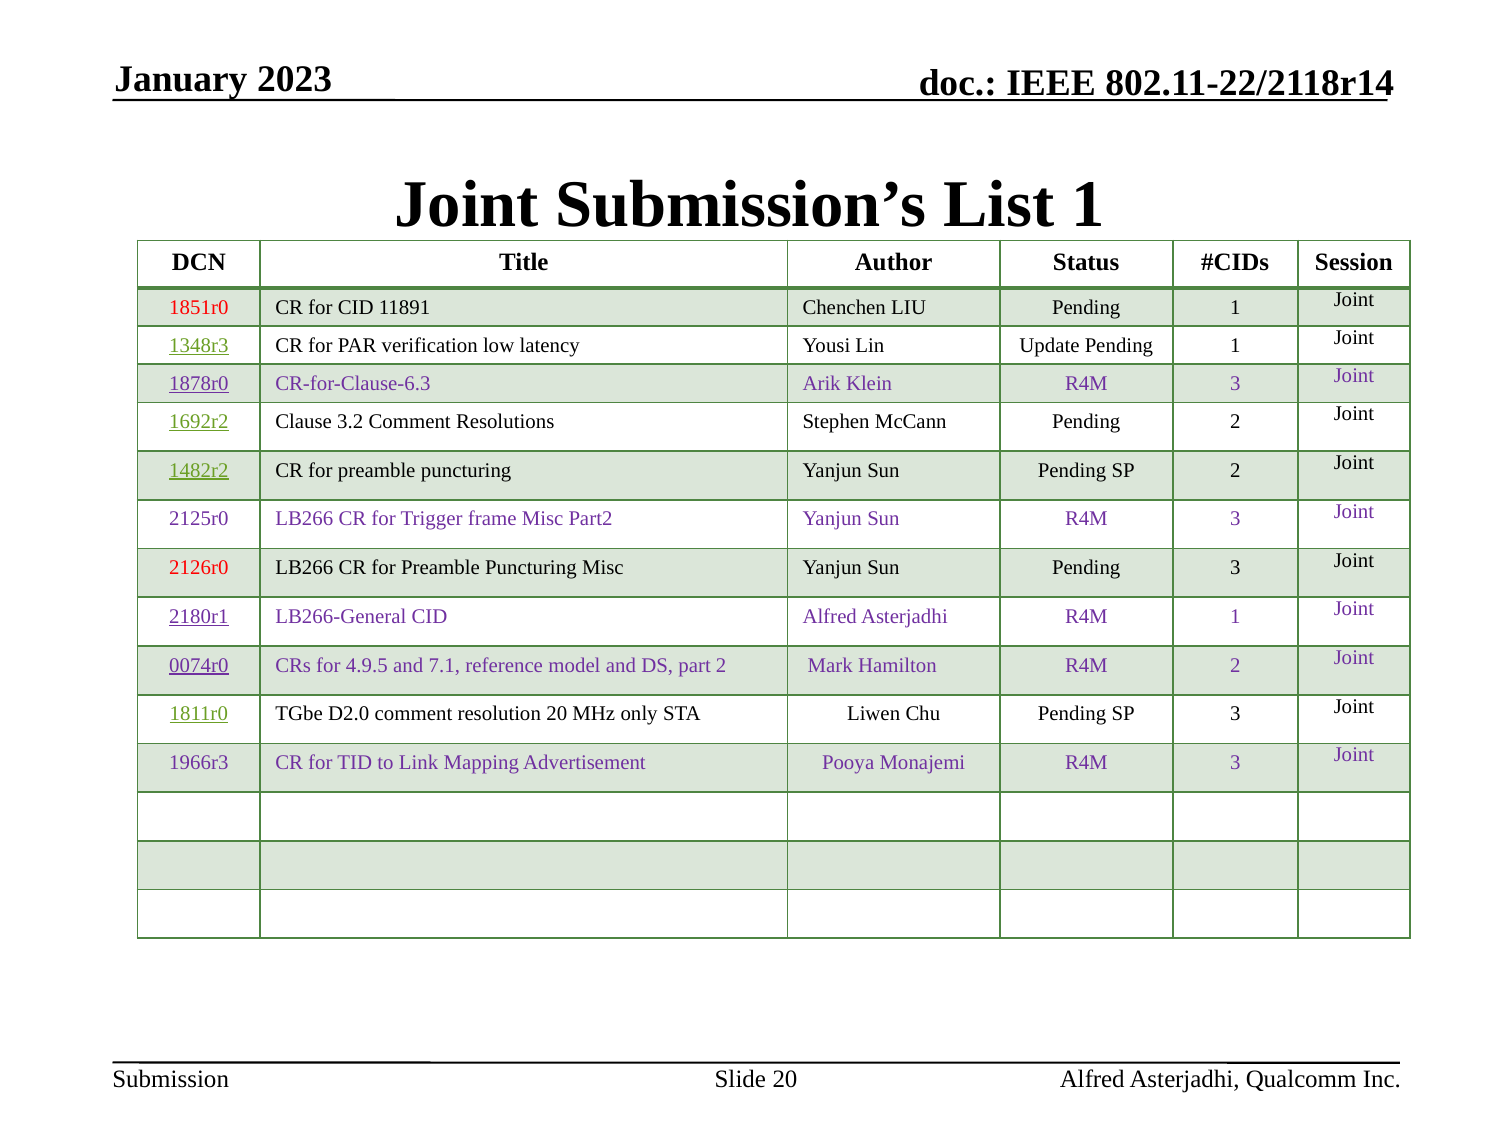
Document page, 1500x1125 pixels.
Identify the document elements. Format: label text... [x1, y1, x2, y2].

table_cell [788, 842, 999, 889]
slide_number Slide 20 [712, 1061, 800, 1123]
table_cell Joint [1299, 327, 1409, 363]
table_cell 1692r2 [138, 403, 259, 450]
table_cell Pooya Monajemi [788, 744, 999, 791]
table_cell [261, 890, 787, 937]
table_cell [1299, 890, 1409, 937]
table_cell [1299, 793, 1409, 840]
table_cell 2125r0 [138, 501, 259, 548]
table_cell Yanjun Sun [788, 452, 999, 499]
table_cell [1299, 842, 1409, 889]
table_cell [261, 842, 787, 889]
table_cell [1001, 793, 1172, 840]
table_cell [788, 890, 999, 937]
table_cell Stephen McCann [788, 403, 999, 450]
table_header Title [261, 241, 787, 286]
table_cell [261, 793, 787, 840]
table_cell Joint [1299, 501, 1409, 548]
table_cell R4M [1001, 365, 1172, 402]
table_cell 1966r3 [138, 744, 259, 791]
table_header DCN [138, 241, 259, 286]
table_cell 1851r0 [138, 290, 259, 325]
table_cell R4M [1001, 744, 1172, 791]
table_cell 1 [1174, 598, 1297, 645]
table_cell R4M [1001, 501, 1172, 548]
table_cell LB266 CR for Preamble Puncturing Misc [261, 549, 787, 596]
table_cell Joint [1299, 452, 1409, 499]
table_cell 1811r0 [138, 696, 259, 743]
table_cell 2 [1174, 403, 1297, 450]
table_cell CRs for 4.9.5 and 7.1, reference model and DS, part 2 [261, 647, 787, 694]
table_cell 3 [1174, 501, 1297, 548]
table_cell Pending SP [1001, 696, 1172, 743]
table_cell 2126r0 [138, 549, 259, 596]
table_cell [138, 793, 259, 840]
footer Alfred Asterjadhi, Qualcomm Inc. [878, 1061, 1402, 1093]
table_cell Joint [1299, 647, 1409, 694]
table_cell Pending SP [1001, 452, 1172, 499]
table_header Author [788, 241, 999, 286]
title Joint Submission’s List 1 [112, 112, 1388, 288]
table_cell 1878r0 [138, 365, 259, 402]
table_cell 3 [1174, 696, 1297, 743]
table_cell CR-for-Clause-6.3 [261, 365, 787, 402]
table_cell 3 [1174, 549, 1297, 596]
table_cell 3 [1174, 744, 1297, 791]
table_cell CR for preamble puncturing [261, 452, 787, 499]
table_cell 1348r3 [138, 327, 259, 363]
table_cell CR for CID 11891 [261, 290, 787, 325]
table_cell Pending [1001, 403, 1172, 450]
table_cell Liwen Chu [788, 696, 999, 743]
table_cell Chenchen LIU [788, 290, 999, 325]
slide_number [114, 54, 423, 100]
table_cell Clause 3.2 Comment Resolutions [261, 403, 787, 450]
table_cell Yanjun Sun [788, 549, 999, 596]
table_cell [138, 842, 259, 889]
table_cell Joint [1299, 403, 1409, 450]
table_cell Mark Hamilton [788, 647, 999, 694]
table_cell [788, 793, 999, 840]
table_cell [1001, 842, 1172, 889]
table_cell Yousi Lin [788, 327, 999, 363]
table_header Status [1001, 241, 1172, 286]
table_cell Update Pending [1001, 327, 1172, 363]
table_cell 2 [1174, 647, 1297, 694]
table_cell LB266 CR for Trigger frame Misc Part2 [261, 501, 787, 548]
table_cell Yanjun Sun [788, 501, 999, 548]
table_cell CR for PAR verification low latency [261, 327, 787, 363]
table_cell Joint [1299, 290, 1409, 325]
table_cell [1001, 890, 1172, 937]
table_cell 1 [1174, 290, 1297, 325]
table_cell Pending [1001, 290, 1172, 325]
table_cell Joint [1299, 549, 1409, 596]
table_cell 3 [1174, 365, 1297, 402]
table_cell [1174, 890, 1297, 937]
table_cell CR for TID to Link Mapping Advertisement [261, 744, 787, 791]
table_cell Joint [1299, 696, 1409, 743]
table_cell R4M [1001, 598, 1172, 645]
table_cell Pending [1001, 549, 1172, 596]
table_cell LB266-General CID [261, 598, 787, 645]
table_cell 1482r2 [138, 452, 259, 499]
table_cell Joint [1299, 365, 1409, 402]
table_cell Joint [1299, 744, 1409, 791]
table_cell Alfred Asterjadhi [788, 598, 999, 645]
table_cell 0074r0 [138, 647, 259, 694]
table_cell Arik Klein [788, 365, 999, 402]
table_cell [1174, 793, 1297, 840]
table_cell [1174, 842, 1297, 889]
table_cell 2180r1 [138, 598, 259, 645]
table_cell 2 [1174, 452, 1297, 499]
table_cell TGbe D2.0 comment resolution 20 MHz only STA [261, 696, 787, 743]
table_header Session [1299, 241, 1409, 286]
table_cell Joint [1299, 598, 1409, 645]
table_cell [138, 890, 259, 937]
table_cell R4M [1001, 647, 1172, 694]
table_header #CIDs [1174, 241, 1297, 286]
table_cell 1 [1174, 327, 1297, 363]
